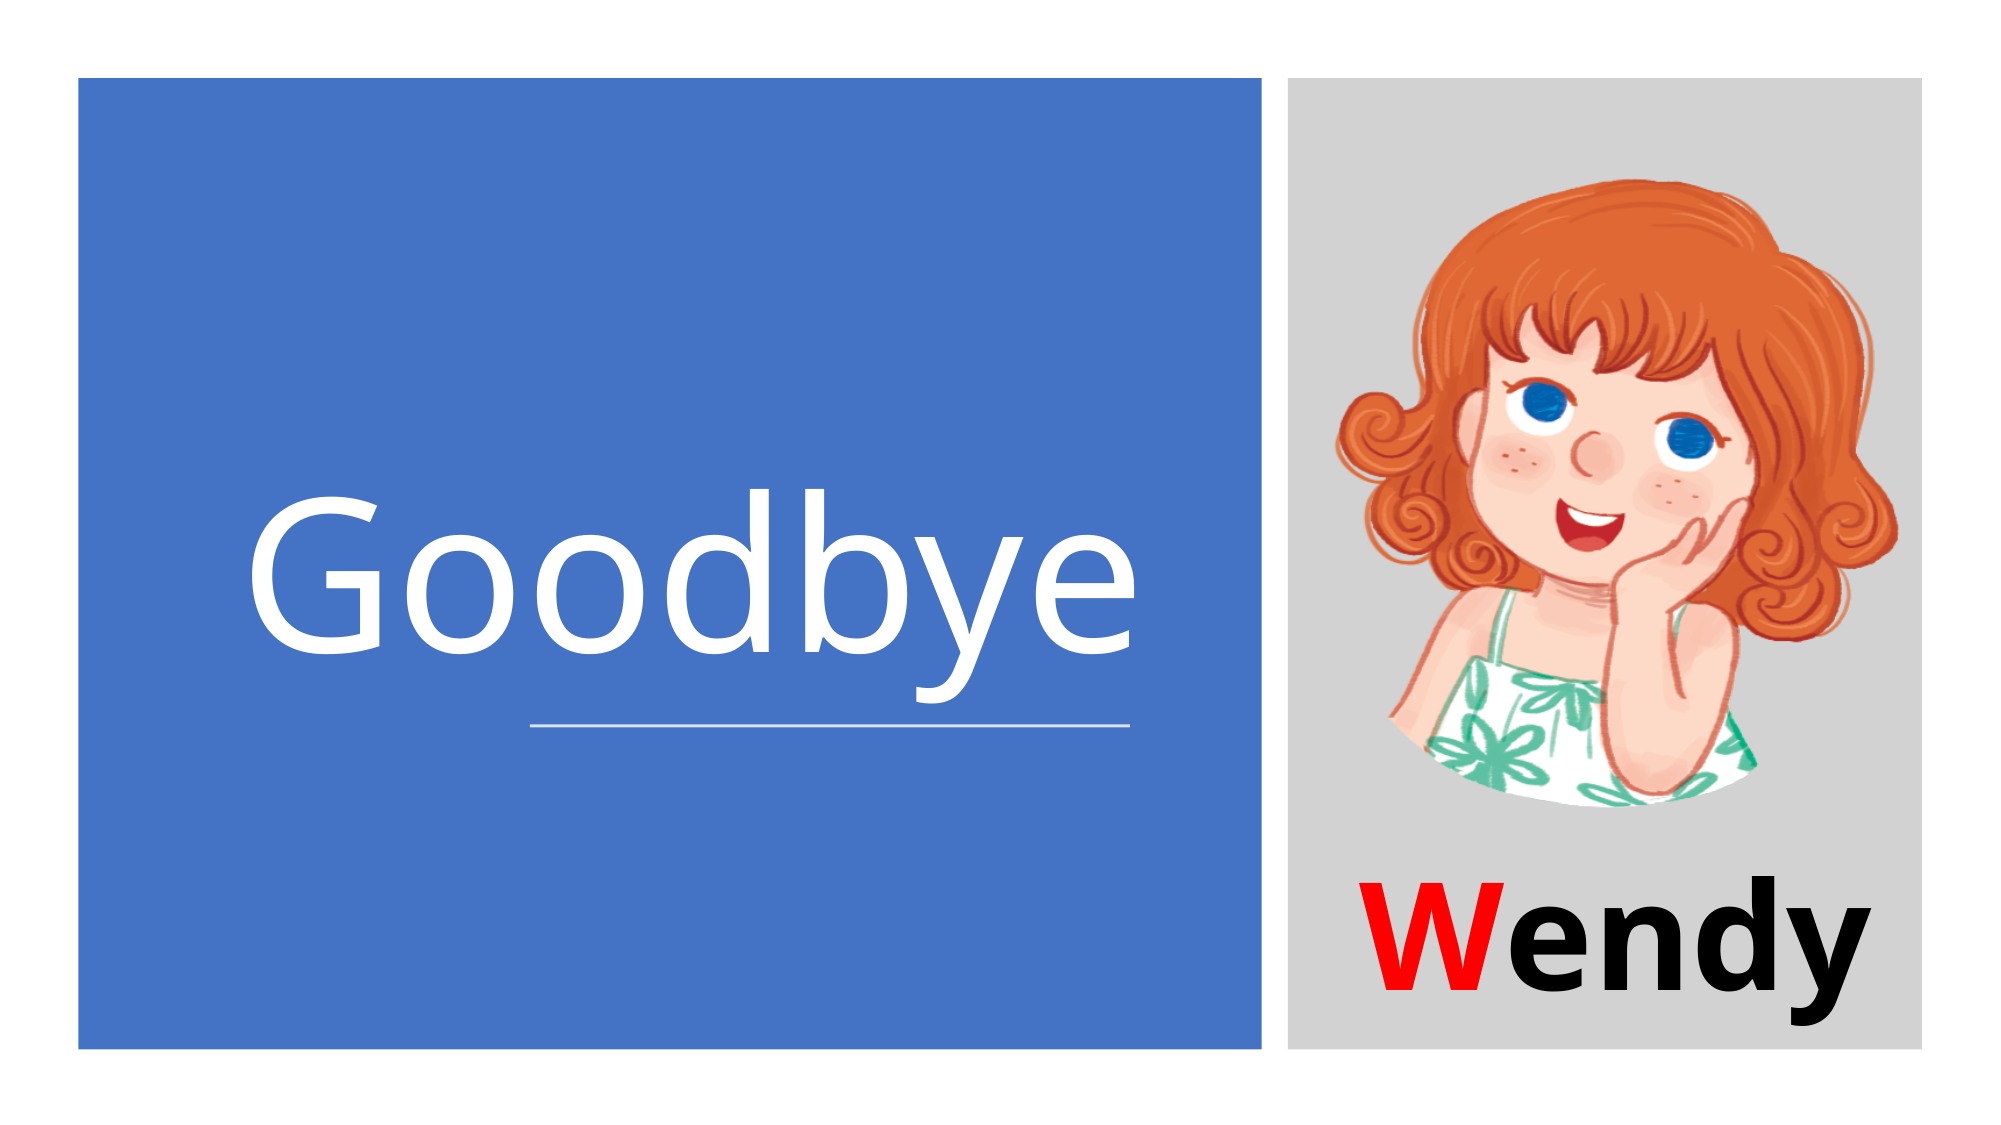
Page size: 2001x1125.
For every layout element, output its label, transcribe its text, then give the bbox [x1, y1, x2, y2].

text_box [78, 78, 1262, 1050]
title Goodbye [183, 208, 1161, 707]
text_box [1287, 77, 1923, 1050]
text_box Wendy [1344, 833, 1939, 1028]
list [1301, 118, 1949, 833]
